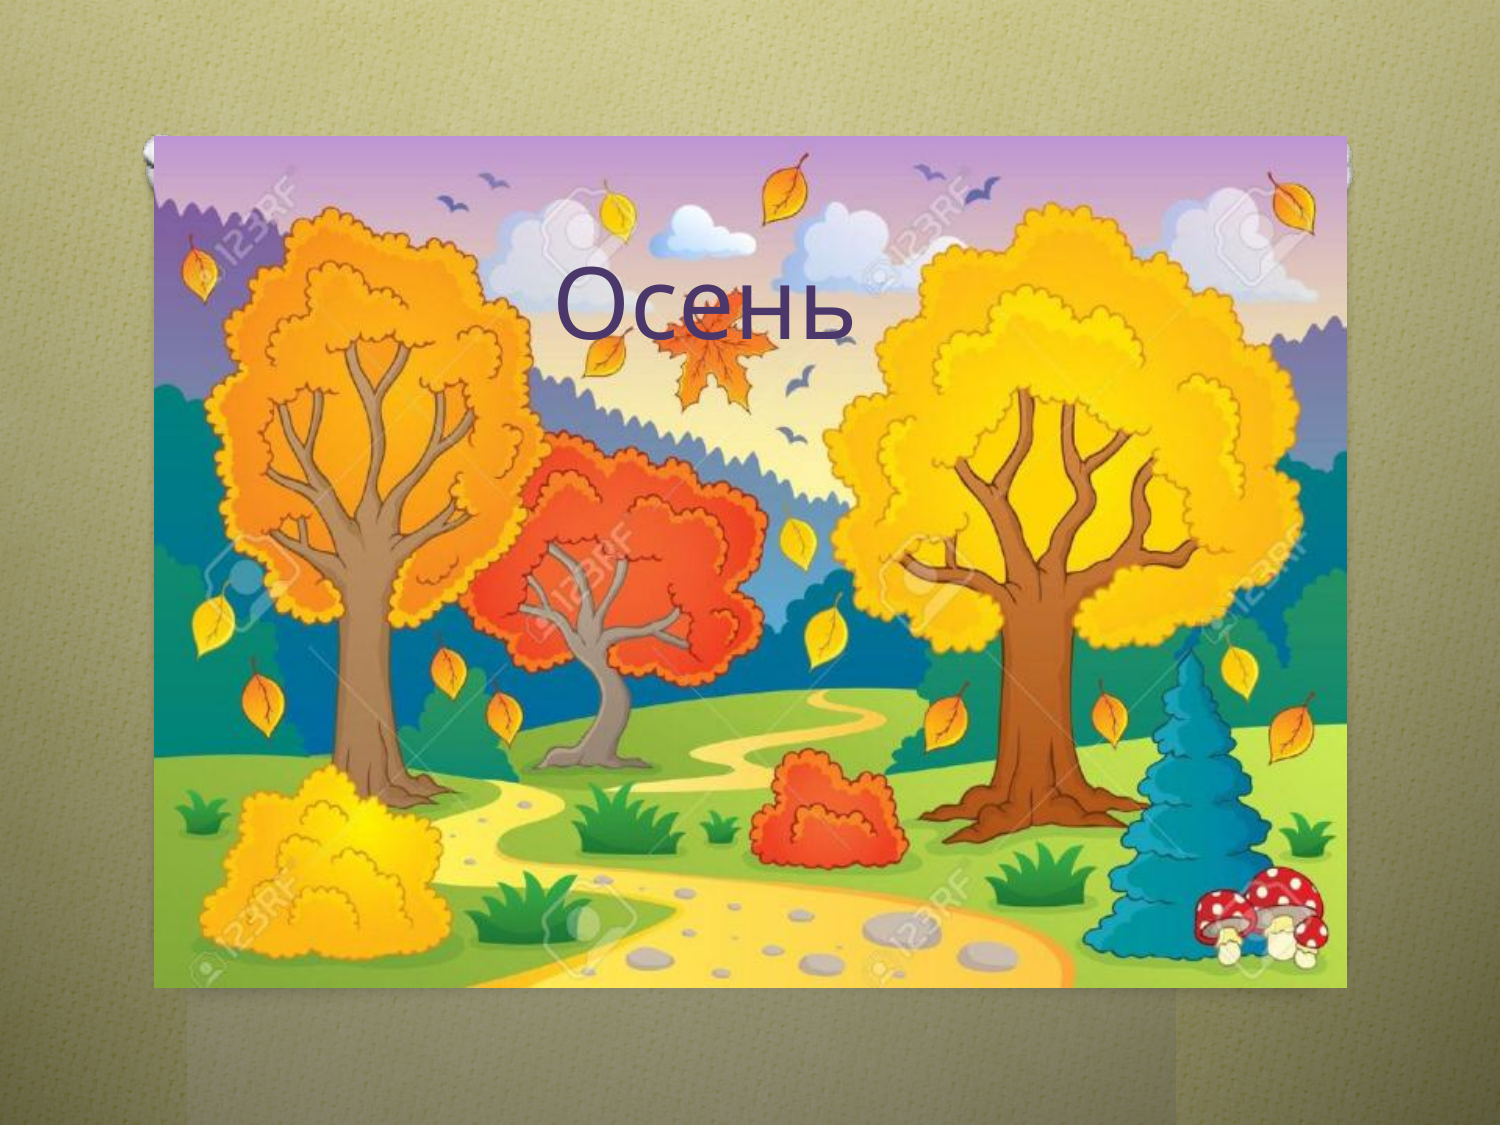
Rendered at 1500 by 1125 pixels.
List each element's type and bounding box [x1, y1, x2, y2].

picture [113, 101, 1396, 988]
